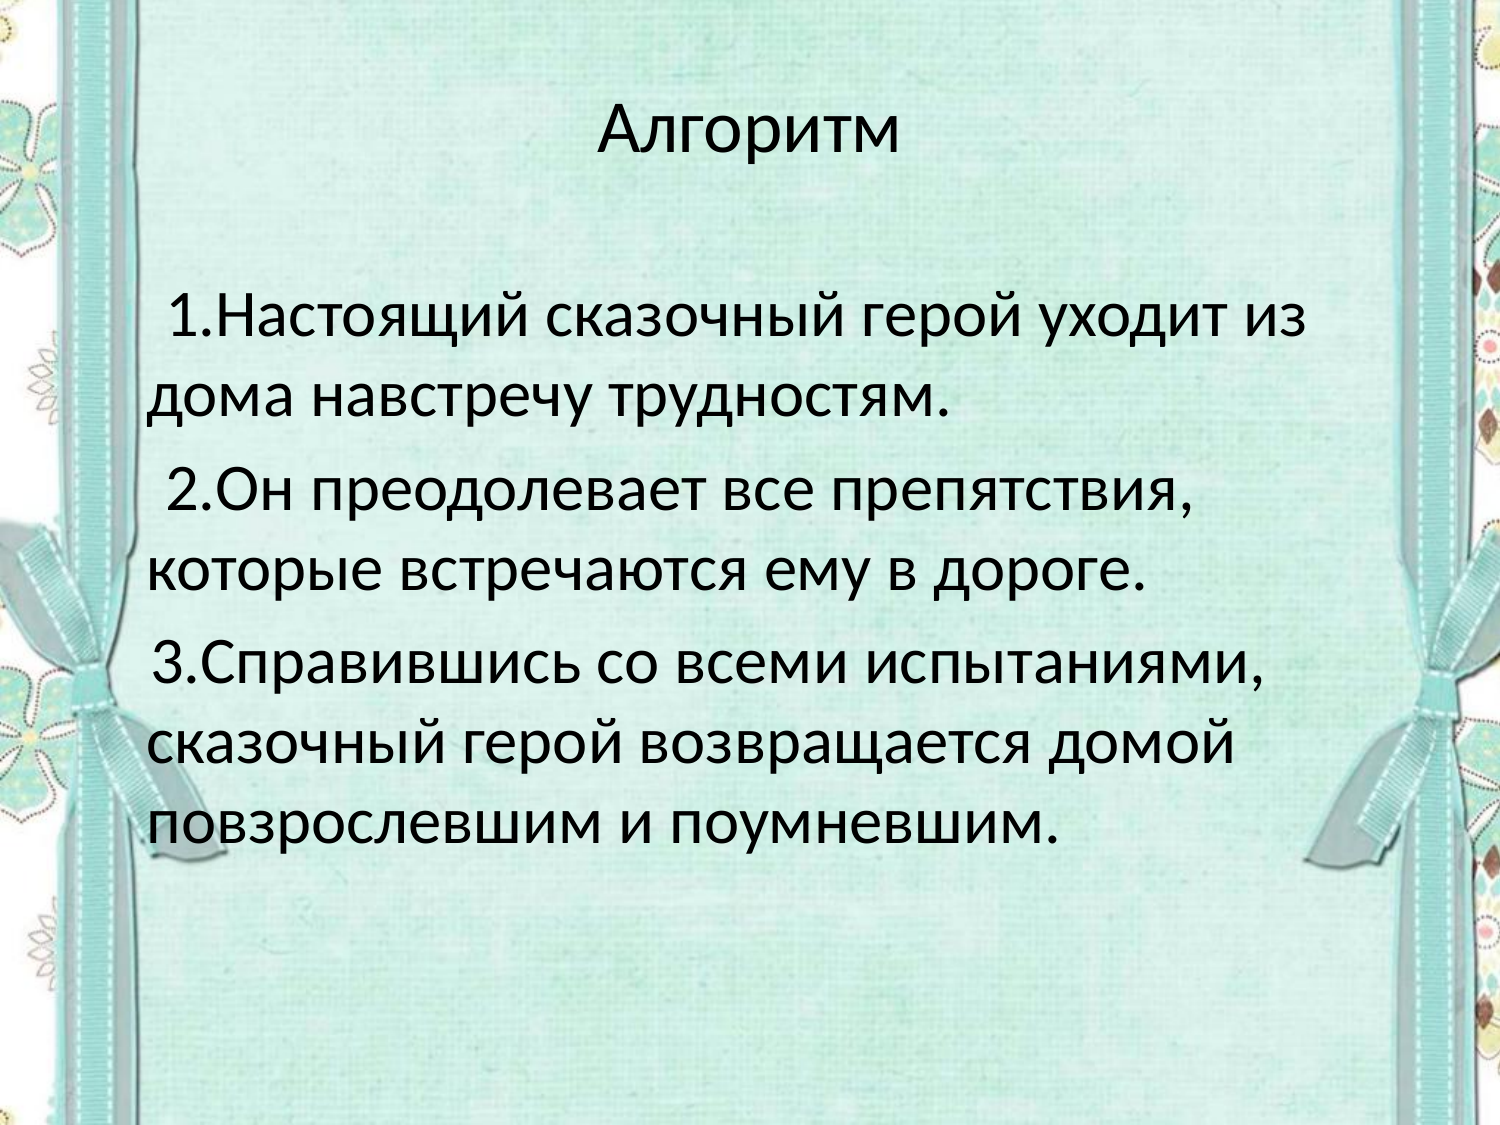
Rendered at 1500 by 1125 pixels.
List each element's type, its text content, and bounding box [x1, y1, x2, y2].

title Алгоритм [75, 45, 1425, 200]
list 1.Настоящий сказочный герой уходит из дома навстречу трудностям. 2.Он преодолевает все препятствия, которые встречаются ему в дороге. 3.Справившись со всеми испытаниями, сказочный герой возвращается домой повзрослевшим и поумневшим. [75, 262, 1425, 1005]
picture [0, 0, 1500, 1125]
